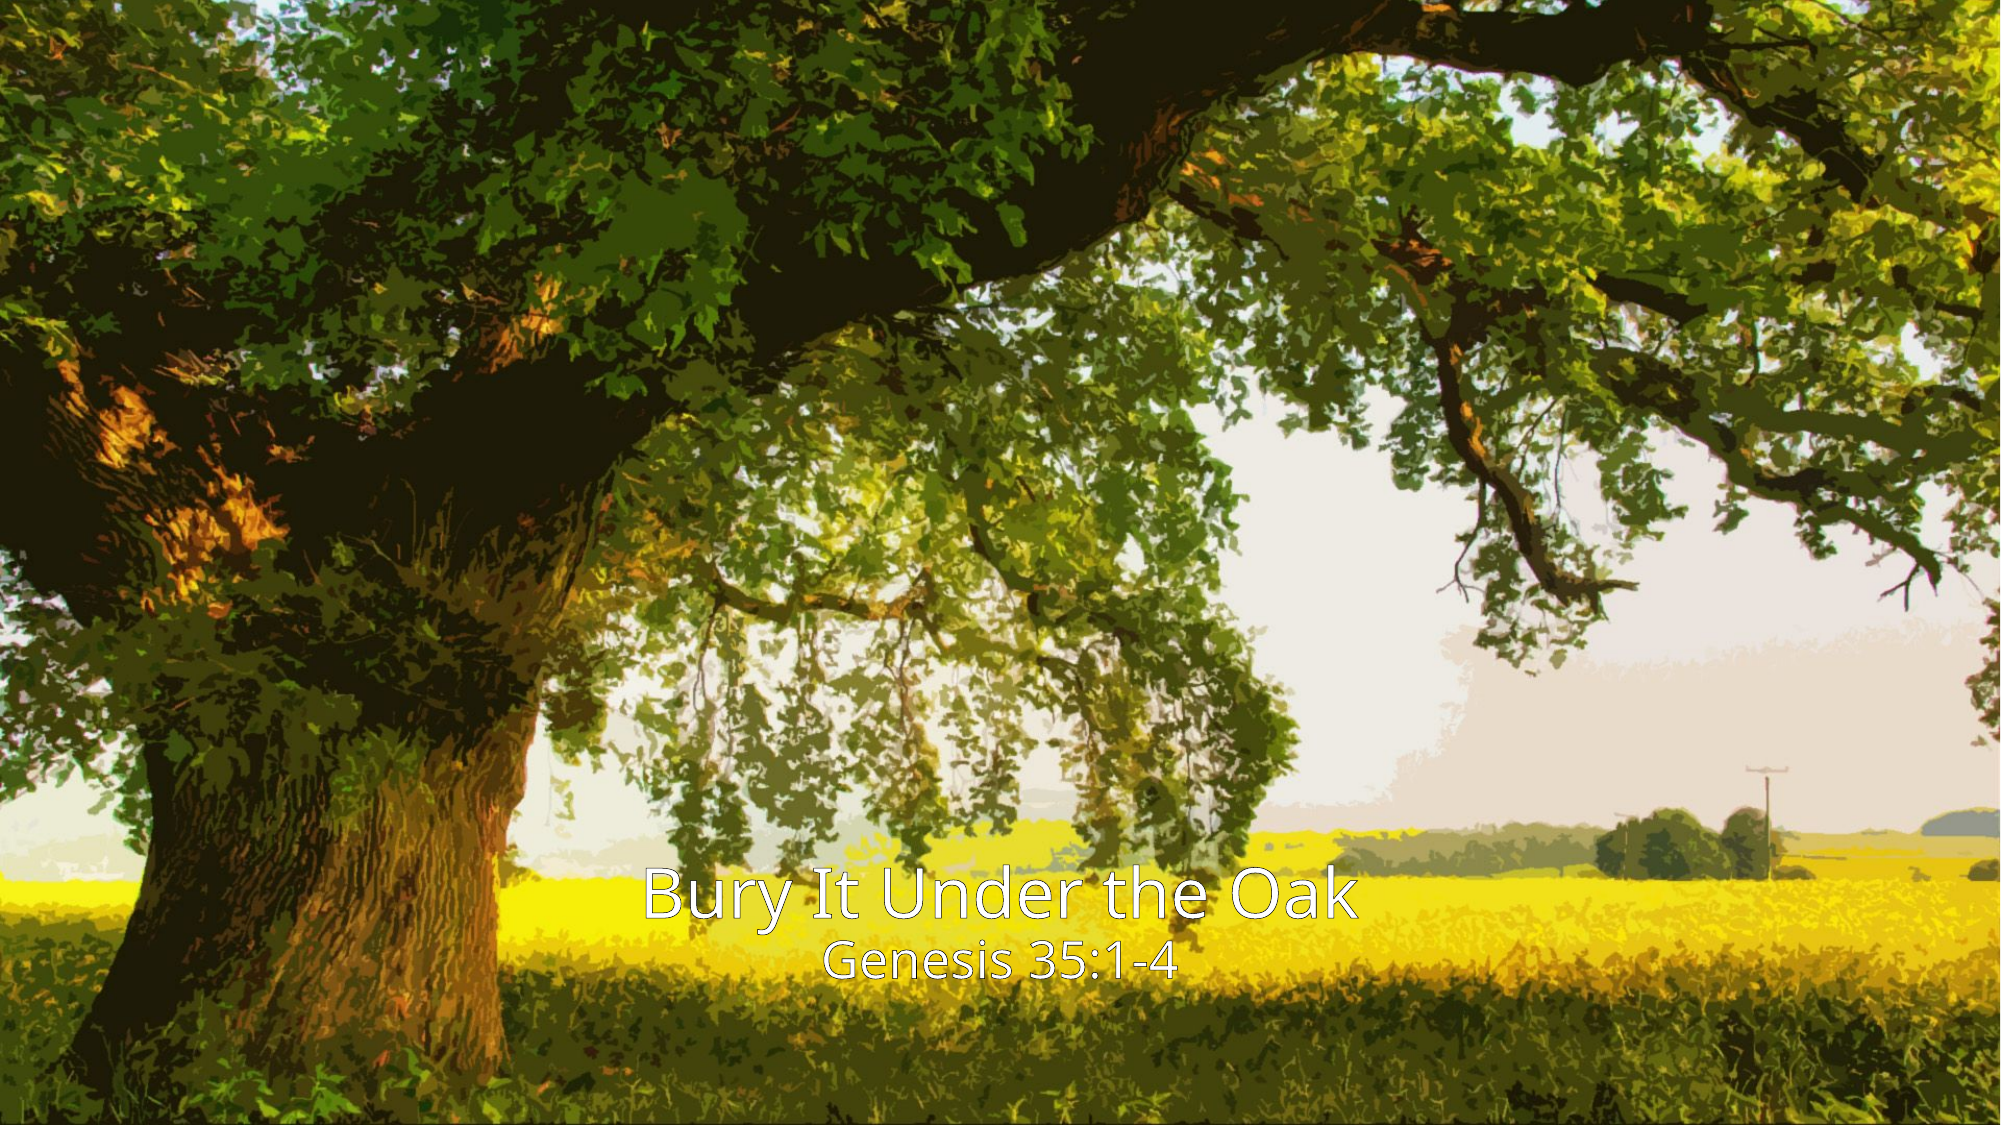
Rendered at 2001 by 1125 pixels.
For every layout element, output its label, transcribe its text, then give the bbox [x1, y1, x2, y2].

title Bury It Under the Oak Genesis 35:1-4 [175, 693, 1825, 998]
picture [0, 0, 2001, 1125]
